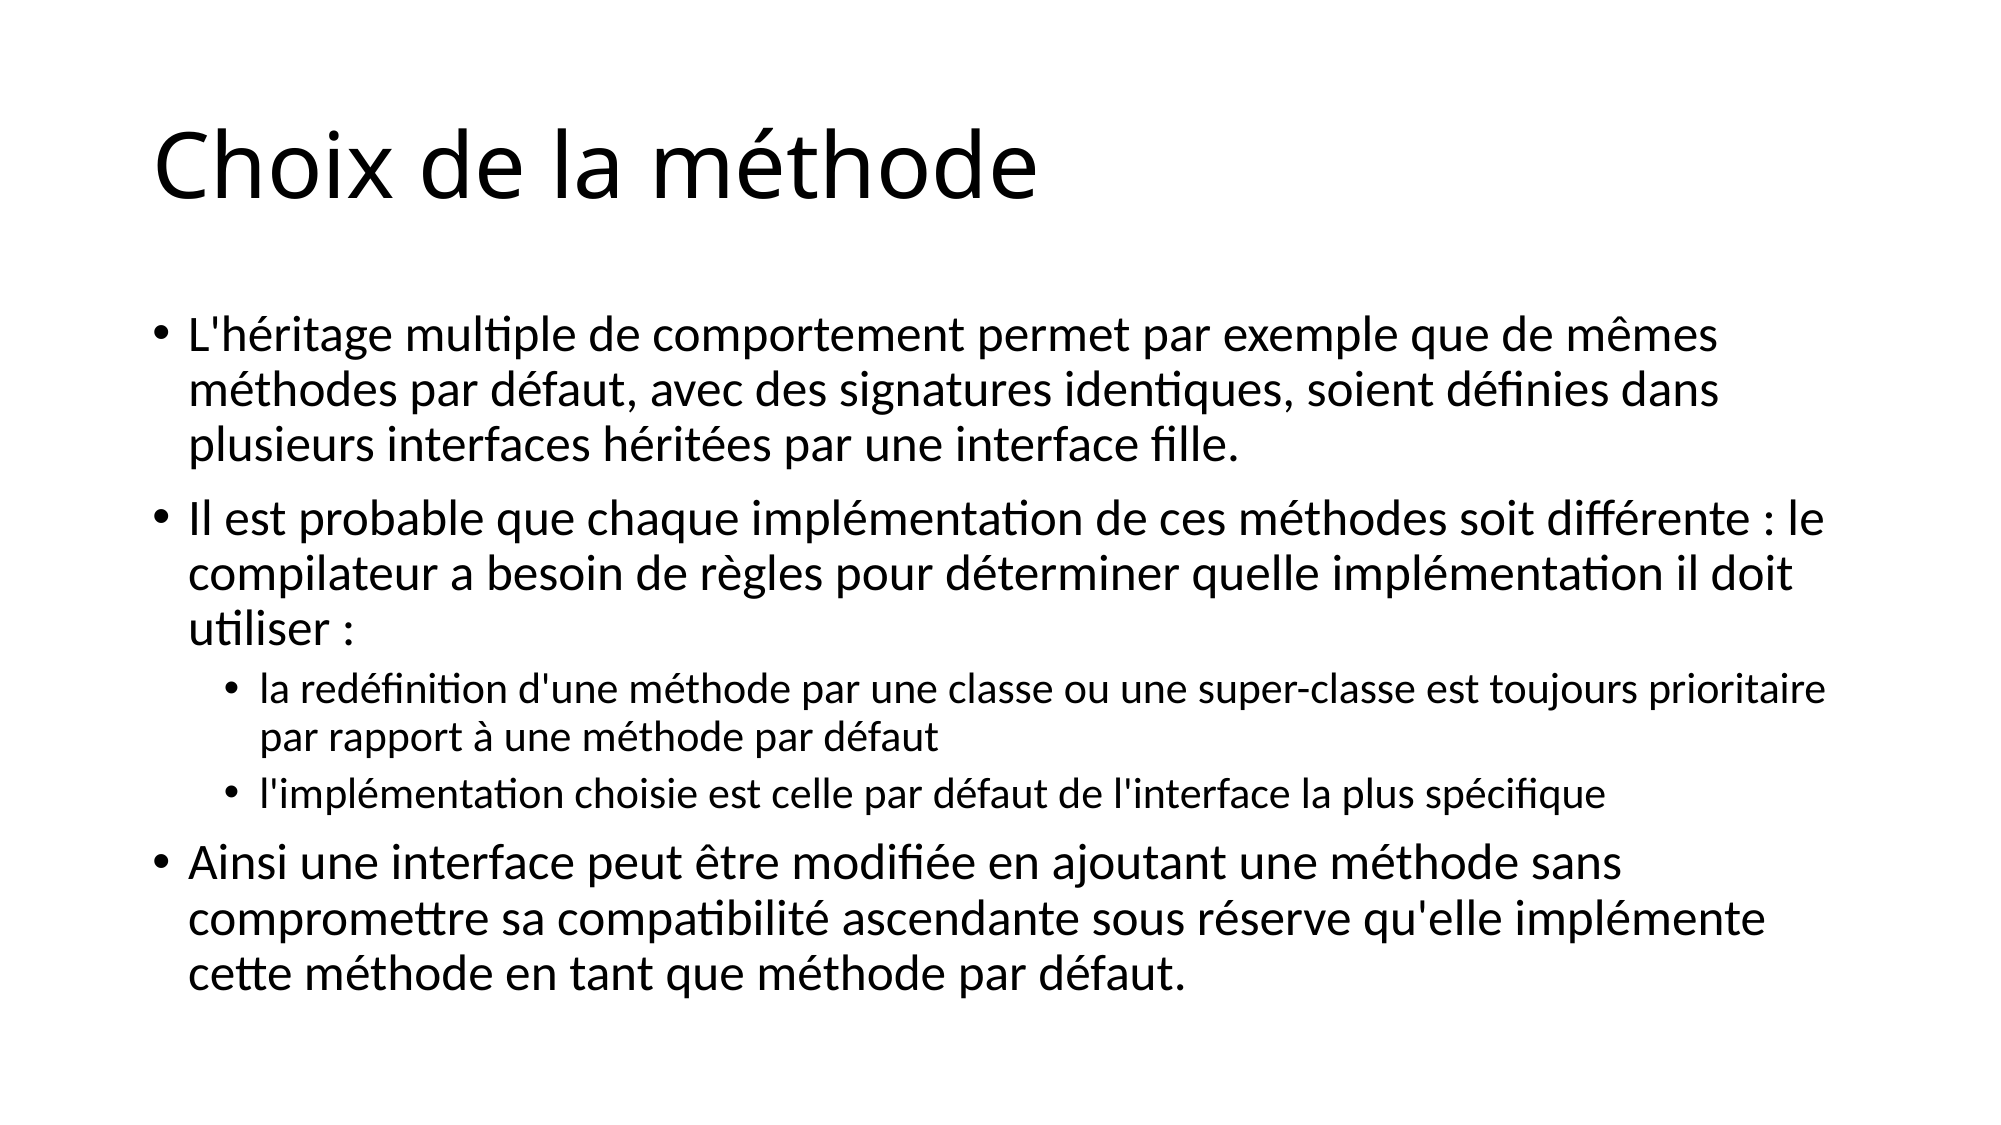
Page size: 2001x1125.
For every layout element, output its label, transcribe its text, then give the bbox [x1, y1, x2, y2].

title Choix de la méthode [137, 59, 1863, 278]
list L'héritage multiple de comportement permet par exemple que de mêmes méthodes par défaut, avec des signatures identiques, soient définies dans plusieurs interfaces héritées par une interface fille. Il est probable que chaque implémentation de ces méthodes soit différente : le compilateur a besoin de règles pour déterminer quelle implémentation il doit utiliser : la redéfinition d'une méthode par une classe ou une super-classe est toujours prioritaire par rapport à une méthode par défaut l'implémentation choisie est celle par défaut de l'interface la plus spécifique Ainsi une interface peut être modifiée en ajoutant une méthode sans compromettre sa compatibilité ascendante sous réserve qu'elle implémente cette méthode en tant que méthode par défaut. [137, 299, 1863, 1014]
